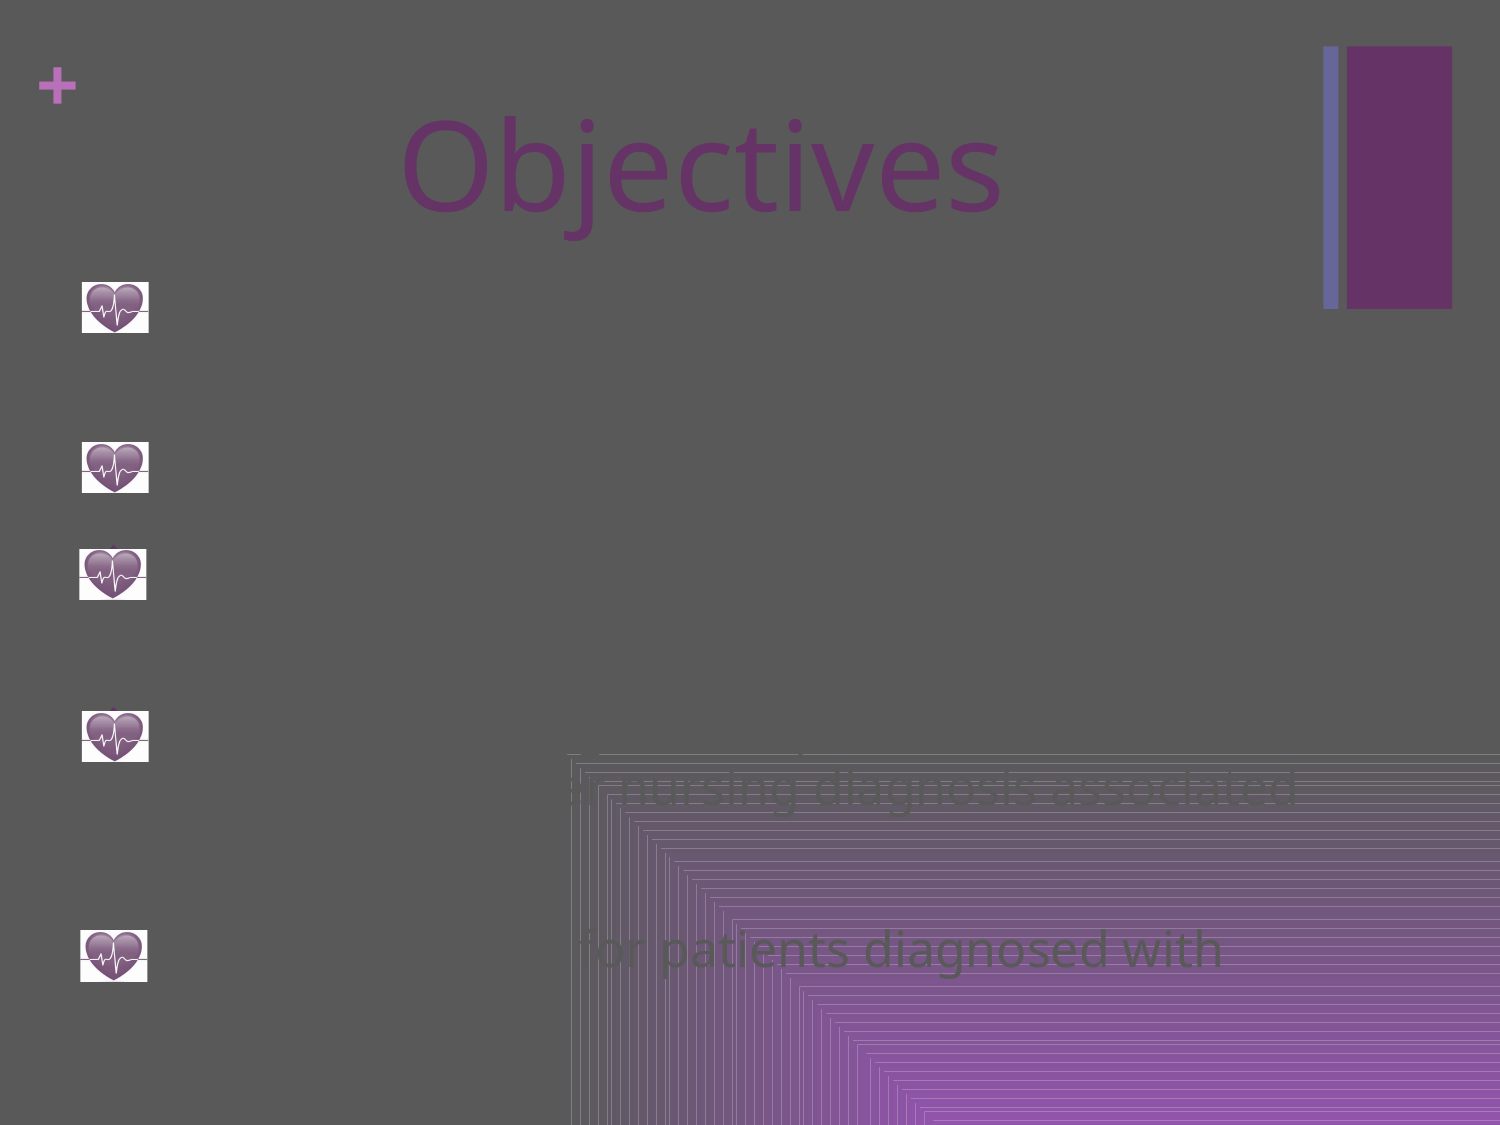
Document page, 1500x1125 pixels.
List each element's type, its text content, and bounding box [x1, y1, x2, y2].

picture [81, 711, 150, 763]
picture [79, 930, 148, 982]
picture [81, 441, 150, 494]
picture [78, 548, 147, 600]
picture [81, 282, 150, 334]
title Objectives [81, 79, 1322, 263]
list Understand what coronary artery disease (CAD) is Understand the pathophysiology of CAD. Know the common signs and symptoms of CAD and Explain the nursing care of patients with CAD and identify proper nursing diagnosis associated with CAD Review treatment for patients diagnosed with CAD [81, 263, 1322, 944]
